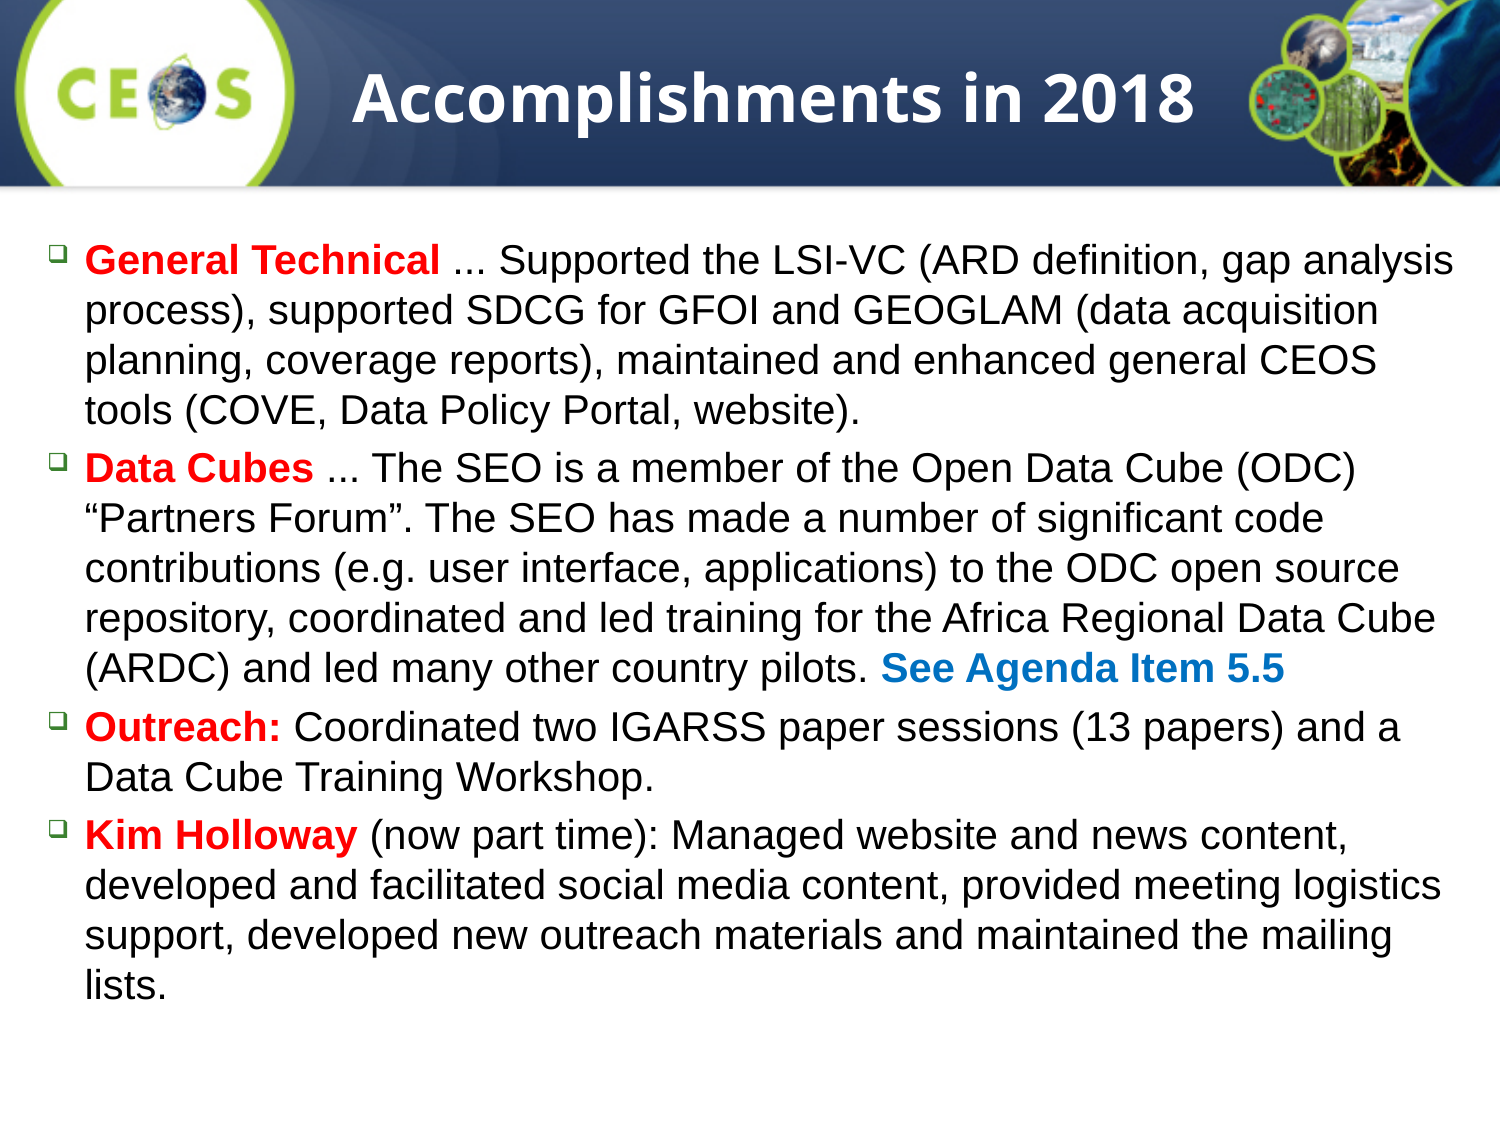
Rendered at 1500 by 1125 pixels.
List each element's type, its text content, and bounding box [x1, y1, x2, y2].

title Accomplishments in 2018 [337, 54, 1338, 138]
picture [0, 0, 1500, 200]
text_box General Technical ... Supported the LSI-VC (ARD definition, gap analysis process), supported SDCG for GFOI and GEOGLAM (data acquisition planning, coverage reports), maintained and enhanced general CEOS tools (COVE, Data Policy Portal, website). Data Cubes ... The SEO is a member of the Open Data Cube (ODC) “Partners Forum”. The SEO has made a number of significant code contributions (e.g. user interface, applications) to the ODC open source repository, coordinated and led training for the Africa Regional Data Cube (ARDC) and led many other country pilots. See Agenda Item 5.5 Outreach: Coordinated two IGARSS paper sessions (13 papers) and a Data Cube Training Workshop. Kim Holloway (now part time): Managed website and news content, developed and facilitated social media content, provided meeting logistics support, developed new outreach materials and maintained the mailing lists. [12, 224, 1475, 1088]
